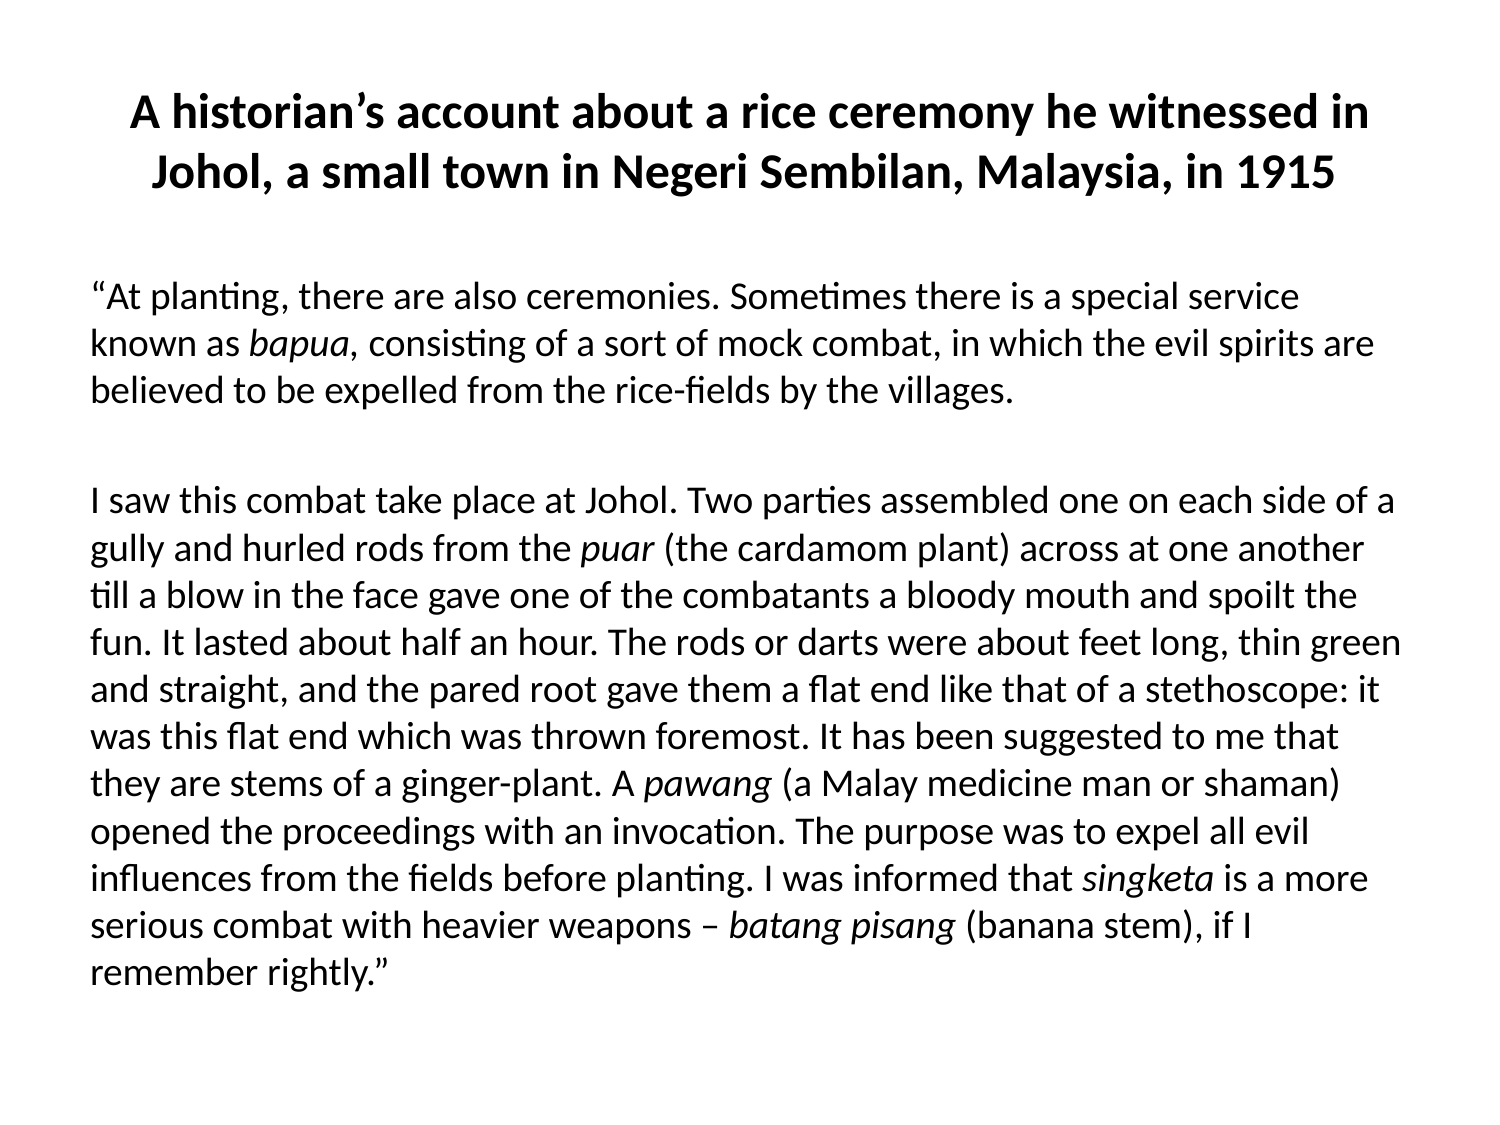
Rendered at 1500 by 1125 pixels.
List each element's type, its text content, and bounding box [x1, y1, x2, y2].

list “At planting, there are also ceremonies. Sometimes there is a special service known as bapua, consisting of a sort of mock combat, in which the evil spirits are believed to be expelled from the rice-fields by the villages. I saw this combat take place at Johol. Two parties assembled one on each side of a gully and hurled rods from the puar (the cardamom plant) across at one another till a blow in the face gave one of the combatants a bloody mouth and spoilt the fun. It lasted about half an hour. The rods or darts were about feet long, thin green and straight, and the pared root gave them a flat end like that of a stethoscope: it was this flat end which was thrown foremost. It has been suggested to me that they are stems of a ginger-plant. A pawang (a Malay medicine man or shaman) opened the proceedings with an invocation. The purpose was to expel all evil influences from the fields before planting. I was informed that singketa is a more serious combat with heavier weapons – batang pisang (banana stem), if I remember rightly.” [75, 262, 1425, 1005]
title A historian’s account about a rice ceremony he witnessed in Johol, a small town in Negeri Sembilan, Malaysia, in 1915 [75, 45, 1425, 233]
